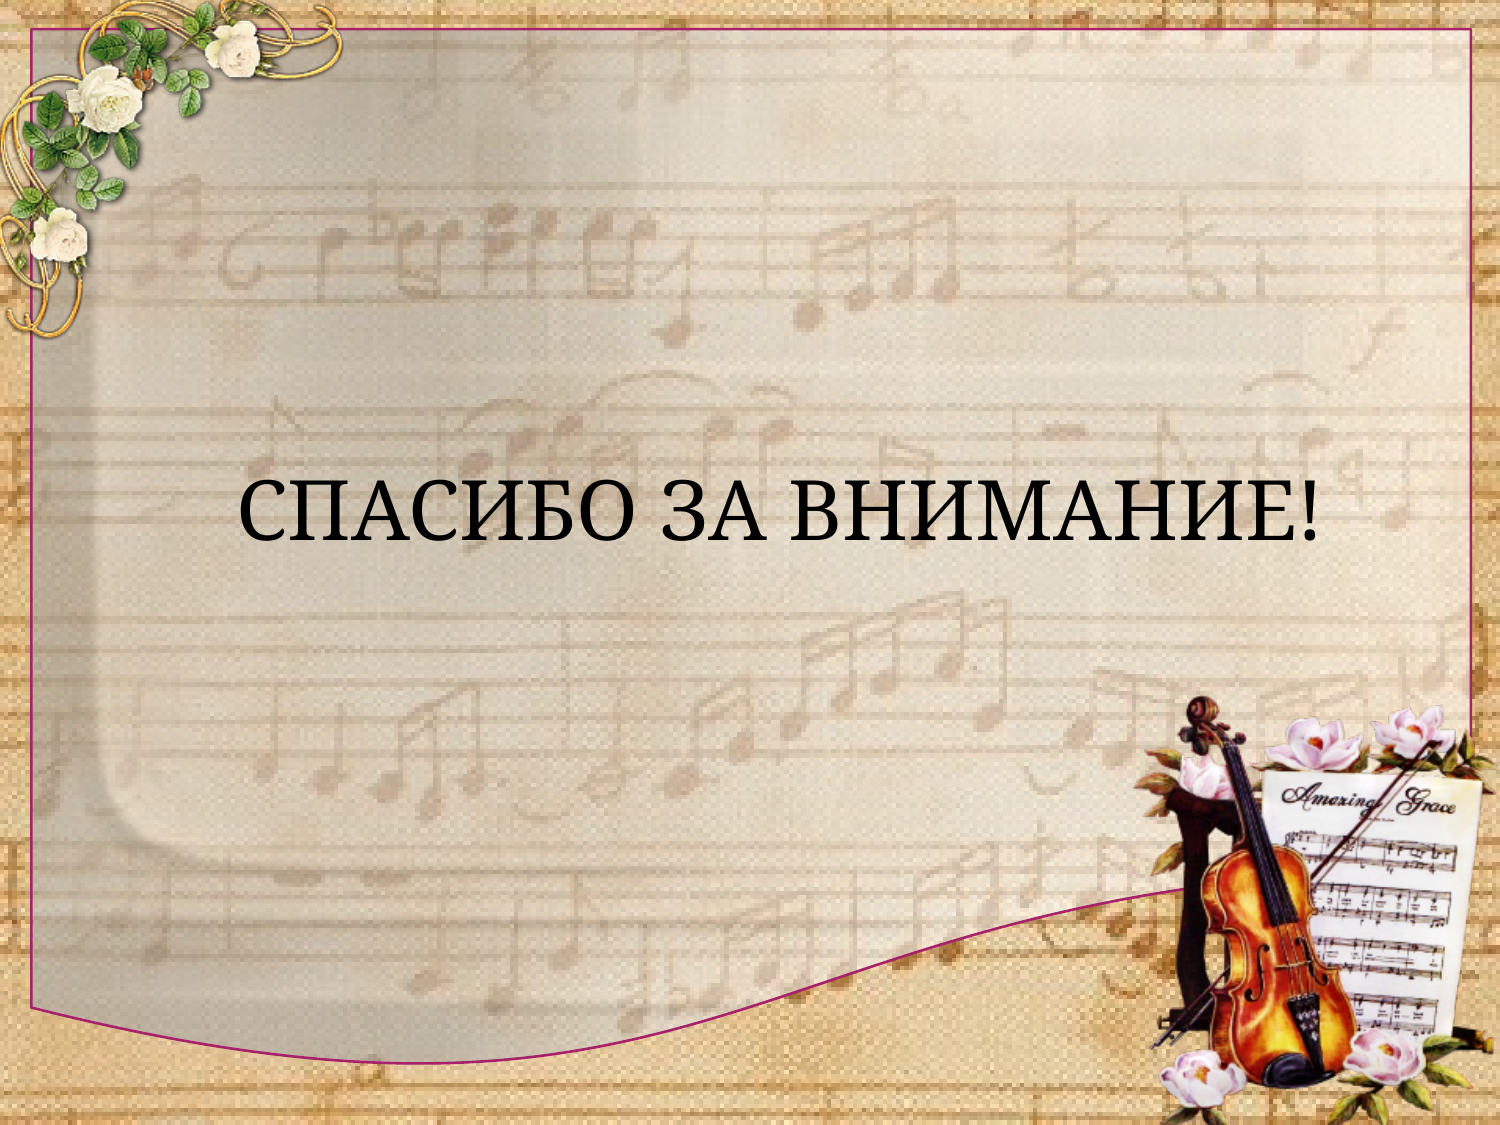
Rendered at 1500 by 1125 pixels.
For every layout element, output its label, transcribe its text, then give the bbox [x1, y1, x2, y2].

picture [0, 0, 1500, 1125]
title СПАСИБО ЗА ВНИМАНИЕ! [113, 173, 1407, 566]
